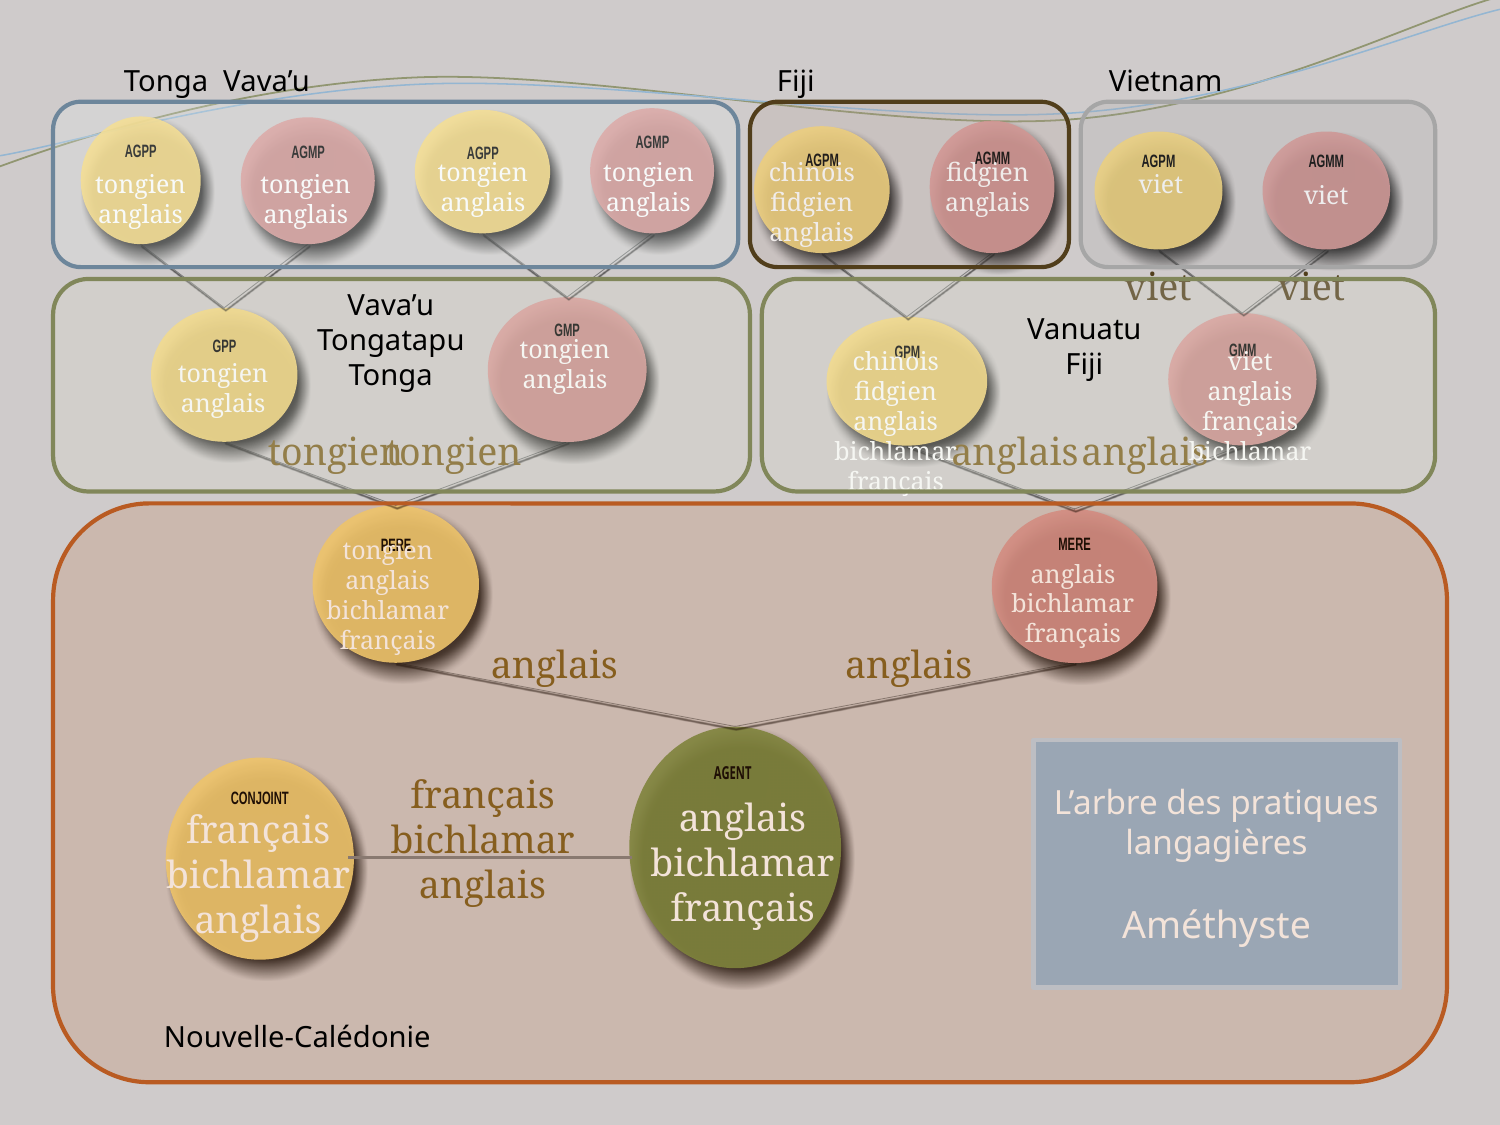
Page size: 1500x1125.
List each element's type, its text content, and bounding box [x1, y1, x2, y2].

text_box [50, 282, 69, 489]
text_box [50, 100, 74, 267]
text_box Nouvelle-Calédonie [149, 1024, 446, 1061]
text_box [50, 543, 1450, 1085]
text_box Tonga Vava’u [109, 54, 325, 98]
text_box Fiji [762, 54, 830, 98]
text_box Vietnam [1093, 54, 1238, 98]
picture [76, 101, 1428, 1012]
